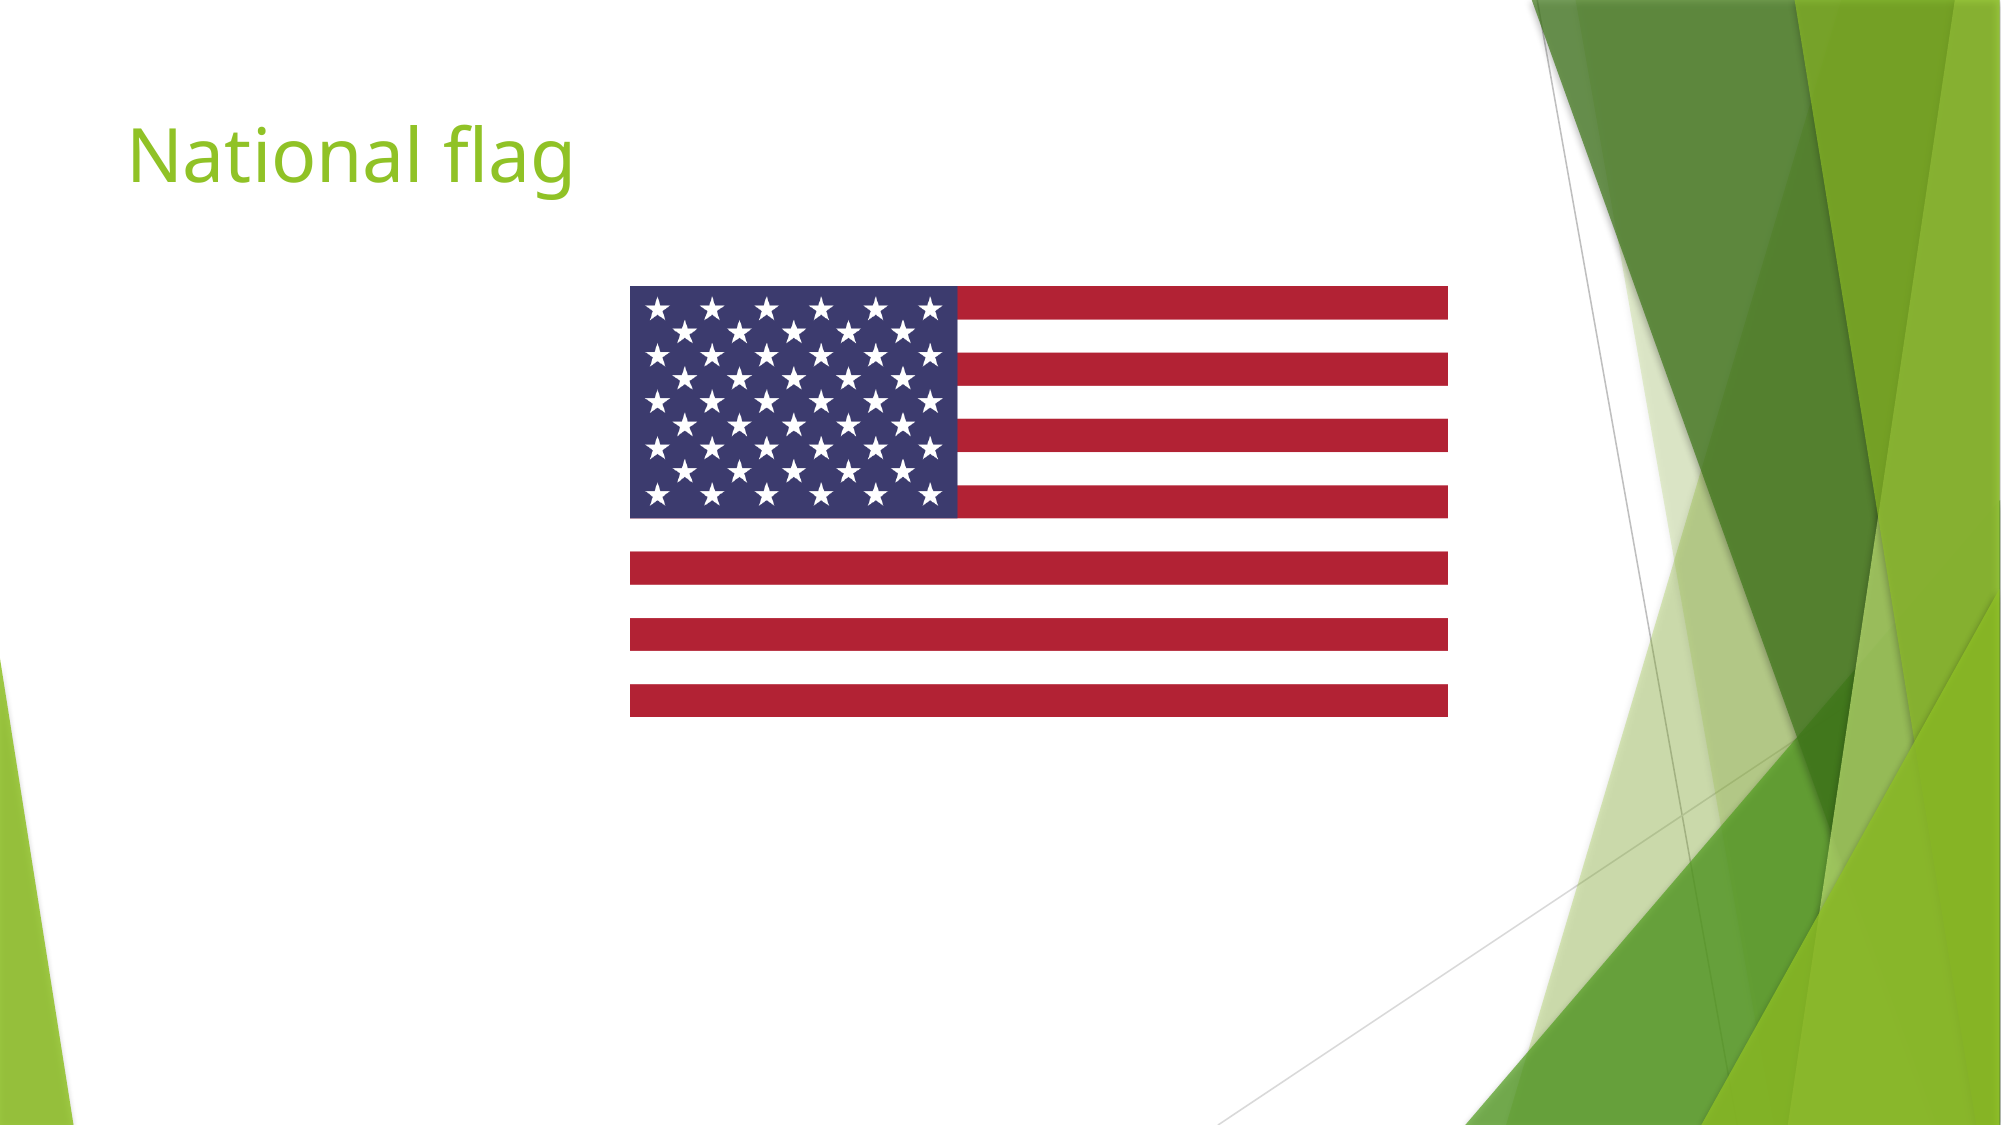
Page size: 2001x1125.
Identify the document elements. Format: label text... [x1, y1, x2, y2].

picture [630, 286, 1448, 718]
title National flag [111, 99, 1522, 317]
